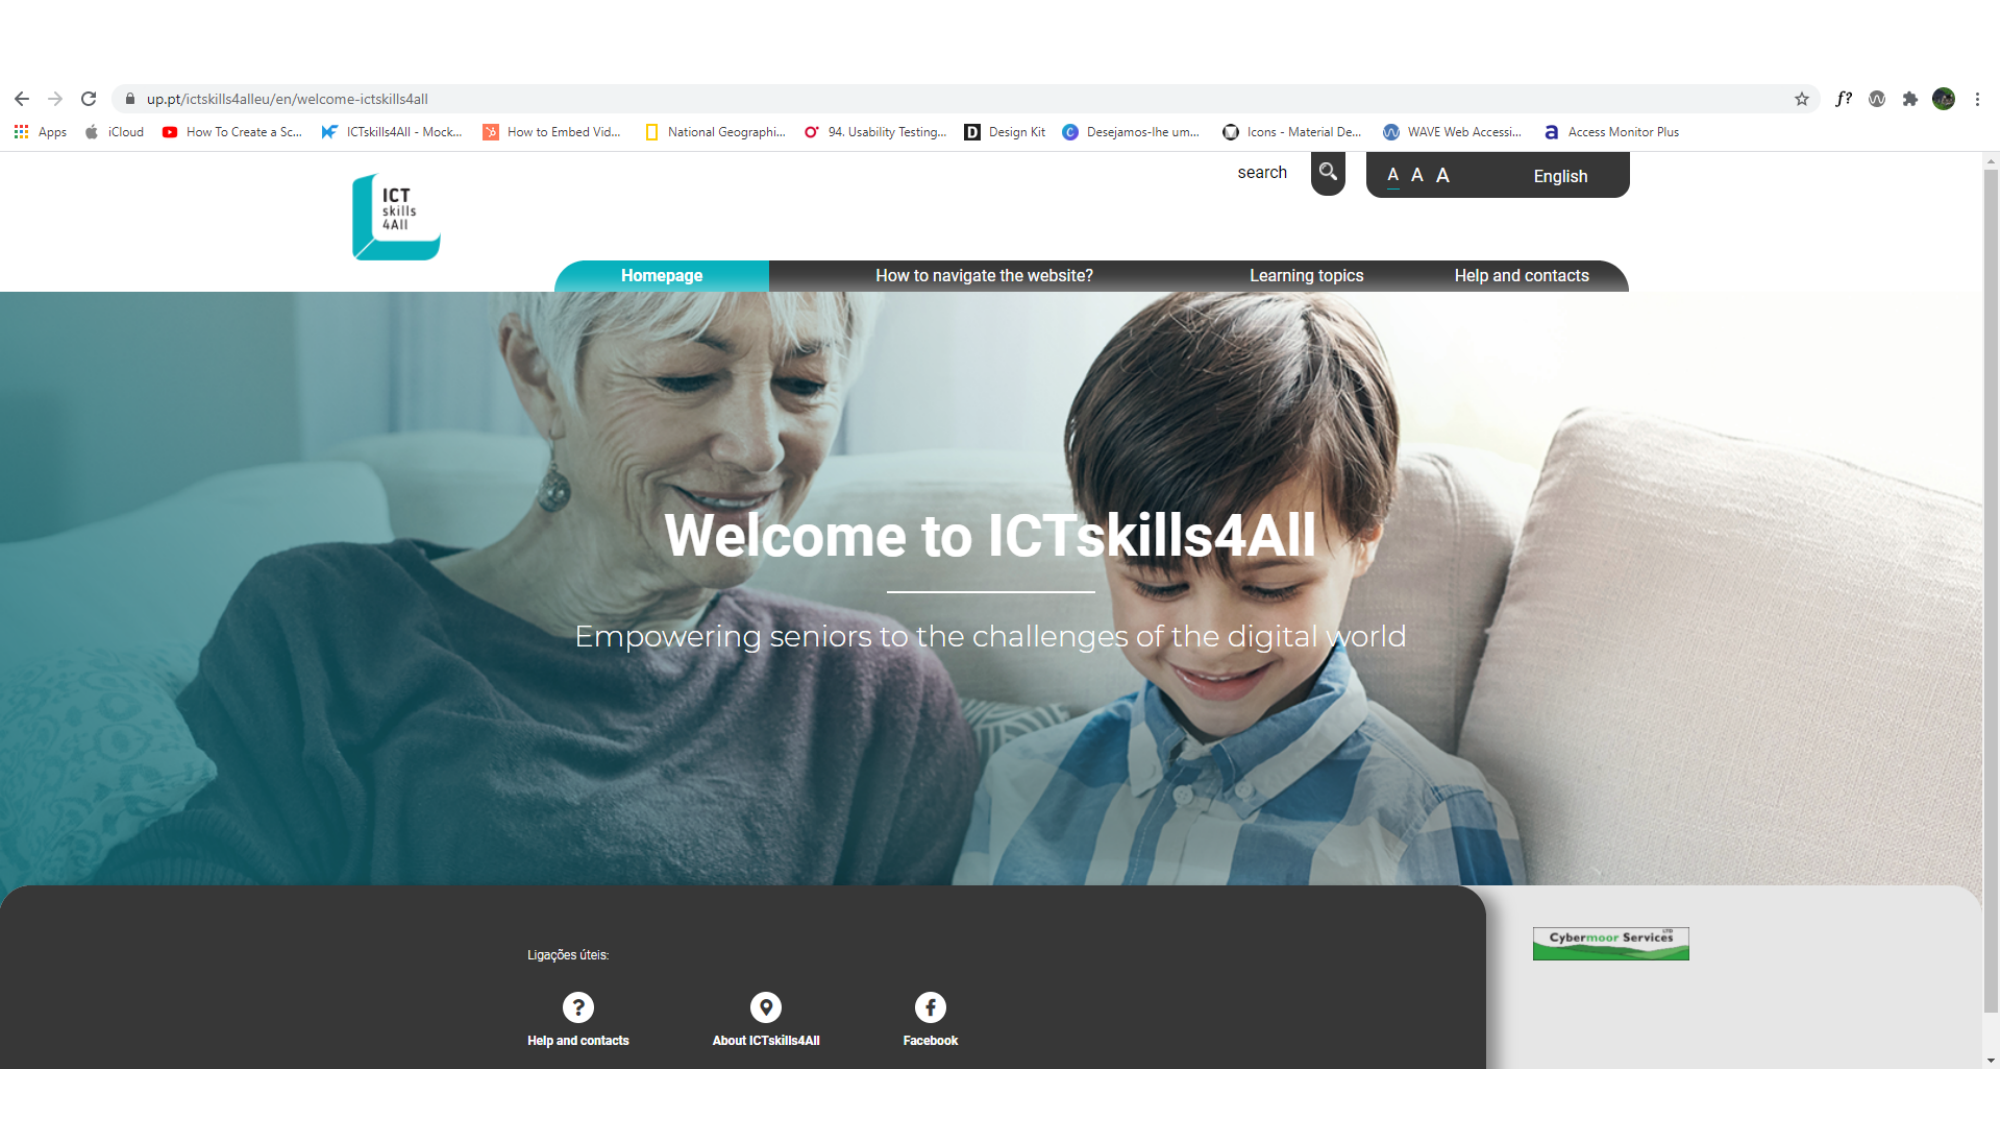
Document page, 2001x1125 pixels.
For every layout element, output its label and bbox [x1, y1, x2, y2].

picture [0, 80, 2000, 1069]
